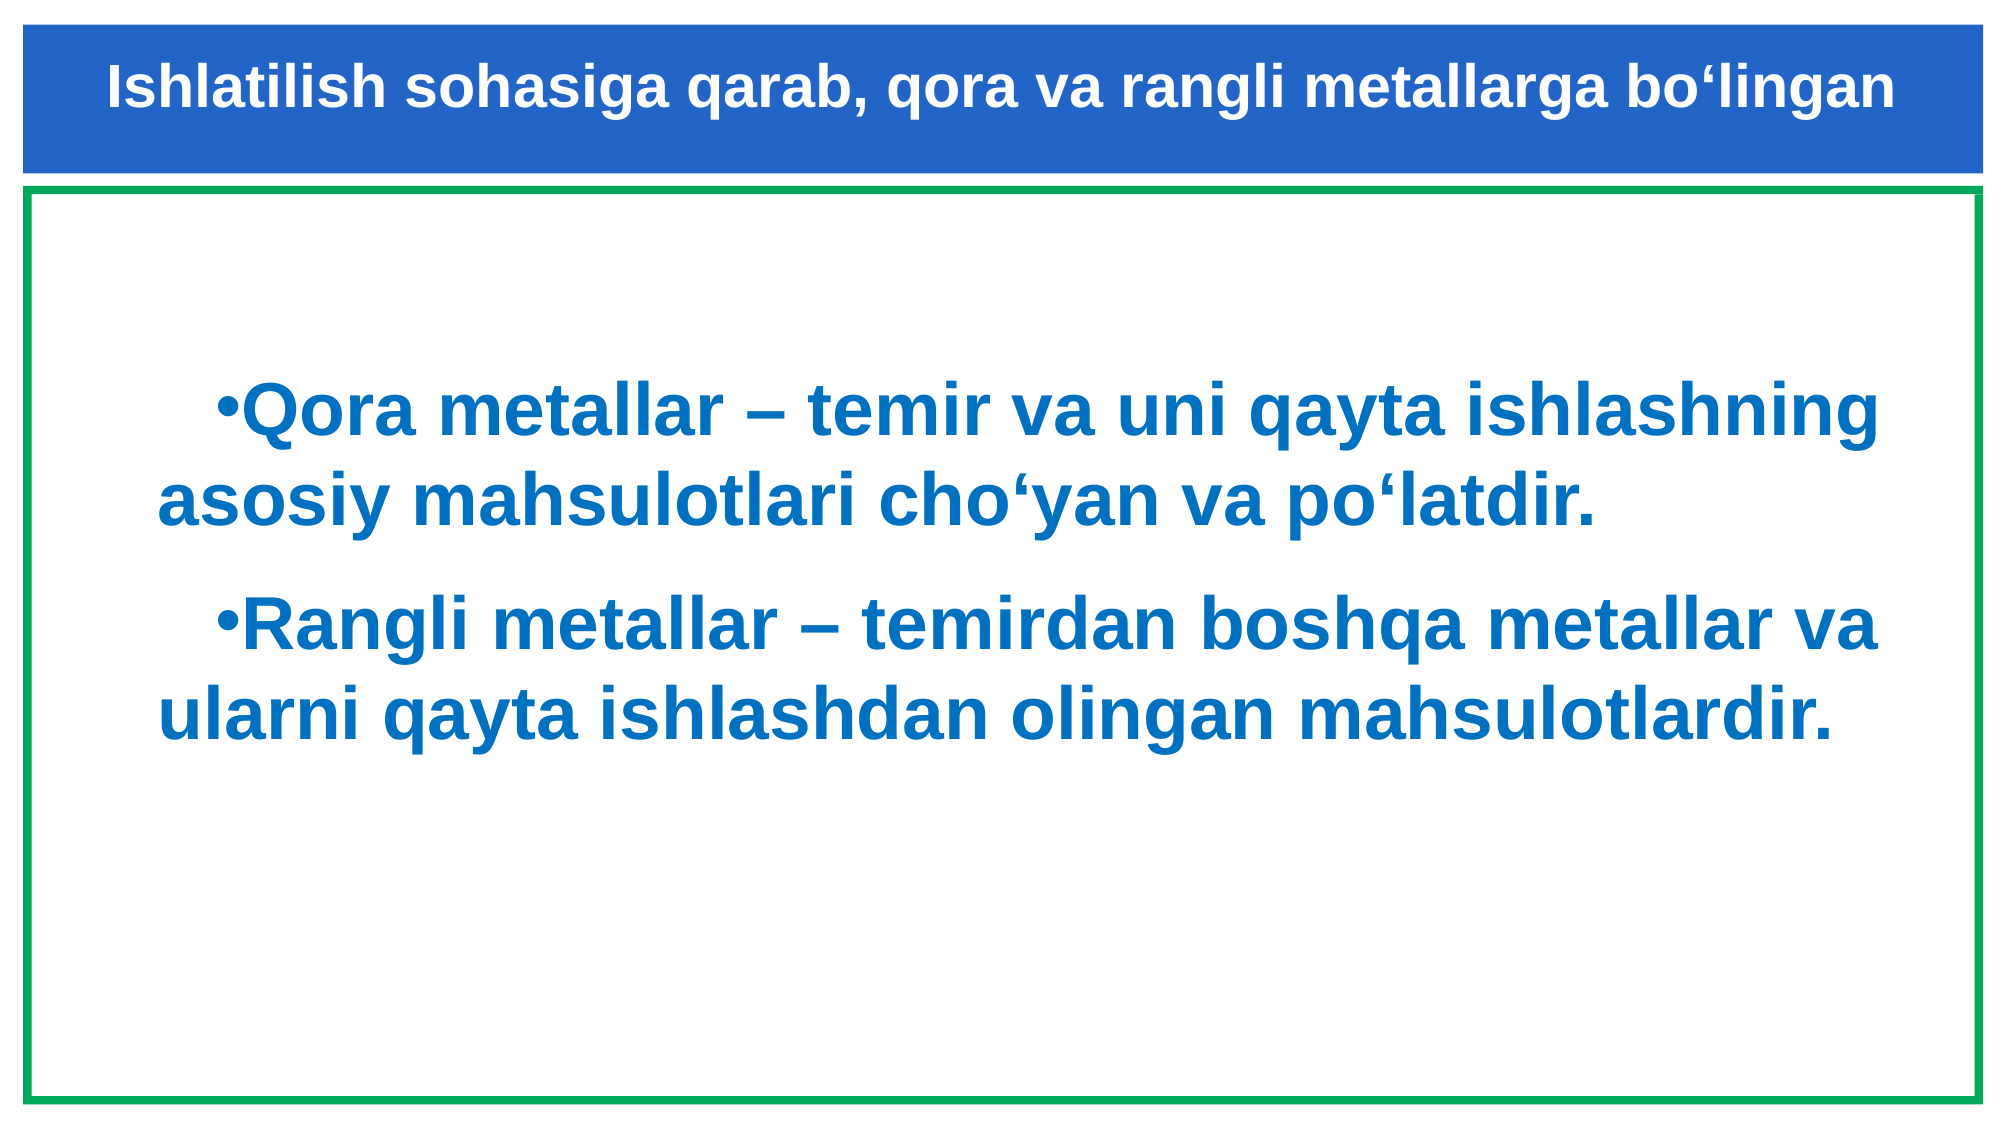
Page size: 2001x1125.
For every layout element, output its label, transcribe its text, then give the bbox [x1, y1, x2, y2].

title Ishlatilish sohasiga qarab, qora va rangli metallarga bo‘lingan [32, 71, 1968, 169]
text_box Qora metallar – temir va uni qayta ishlashning asosiy mahsulotlari cho‘yan va po‘latdir. Rangli metallar – temirdan boshqa metallar va ularni qayta ishlashdan olingan mahsulotlardir. [90, 344, 1950, 770]
